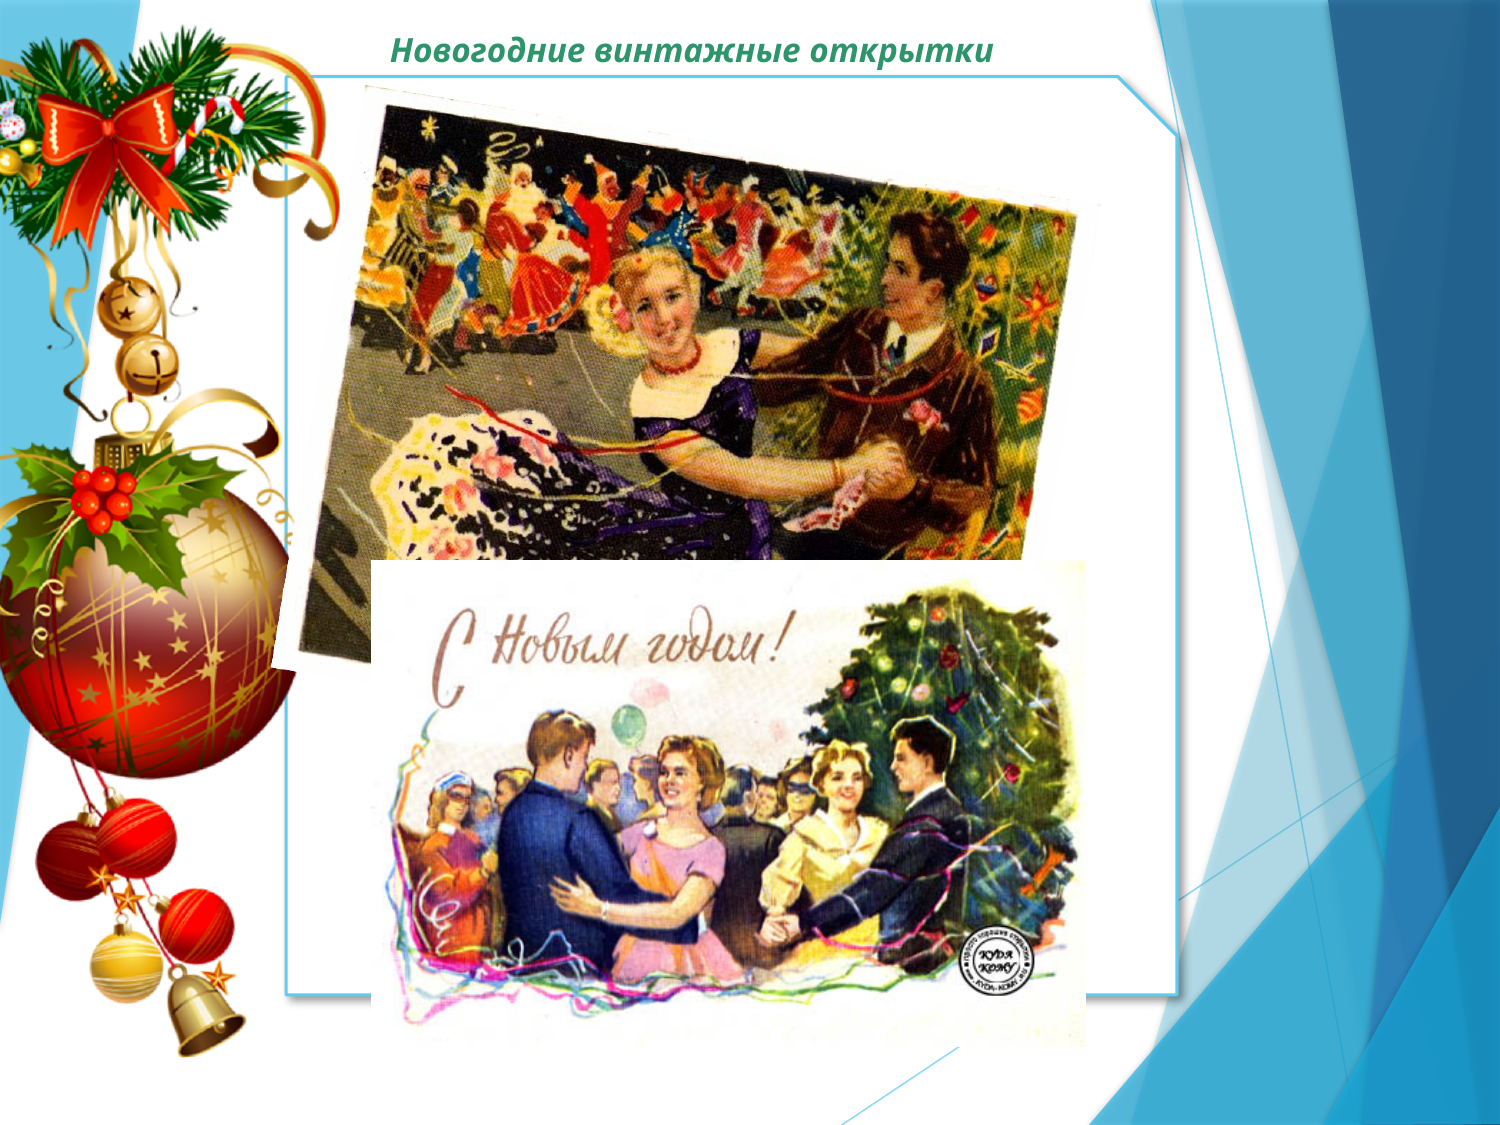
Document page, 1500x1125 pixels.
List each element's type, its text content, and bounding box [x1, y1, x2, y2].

text_box [372, 75, 1179, 997]
picture [0, 13, 1100, 1072]
text_box Новогодние винтажные открытки [374, 21, 1391, 77]
